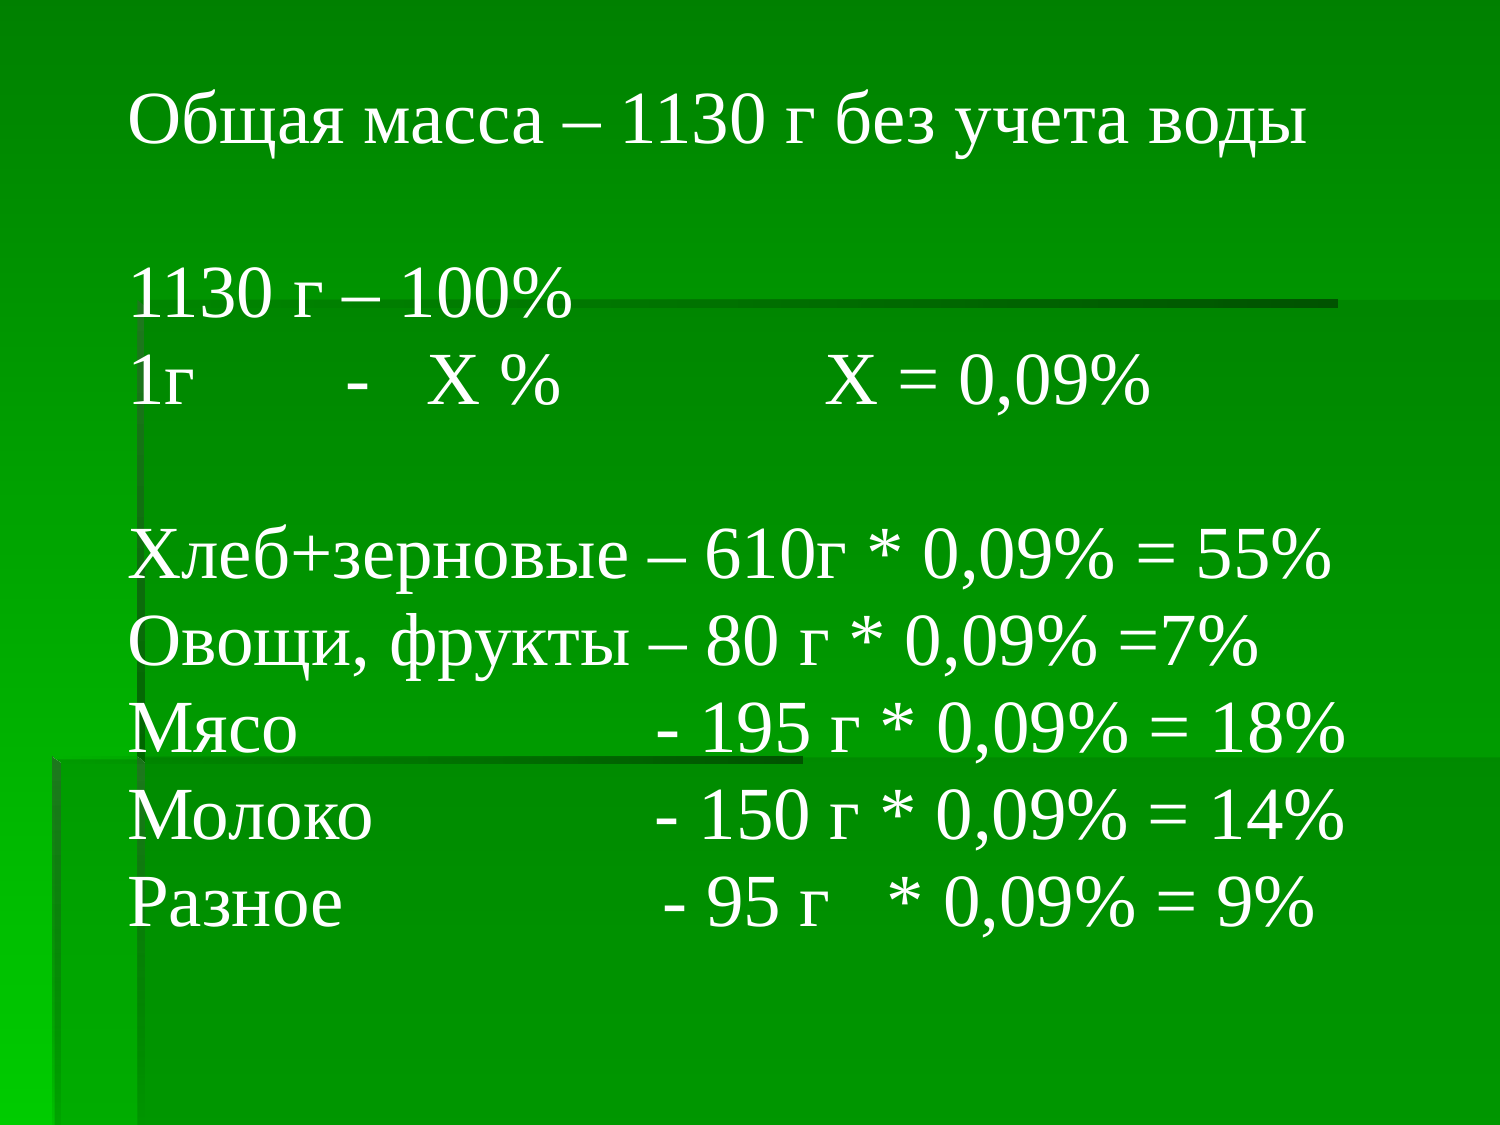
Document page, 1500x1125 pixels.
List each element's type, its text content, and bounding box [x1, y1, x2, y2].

list Общая масса – 1130 г без учета воды 1130 г – 100% 1г - Х % Х = 0,09% Хлеб+зерновые – 610г * 0,09% = 55% Овощи, фрукты – 80 г * 0,09% =7% Мясо - 195 г * 0,09% = 18% Молоко - 150 г * 0,09% = 14% Разное - 95 г * 0,09% = 9% [112, 78, 1426, 766]
